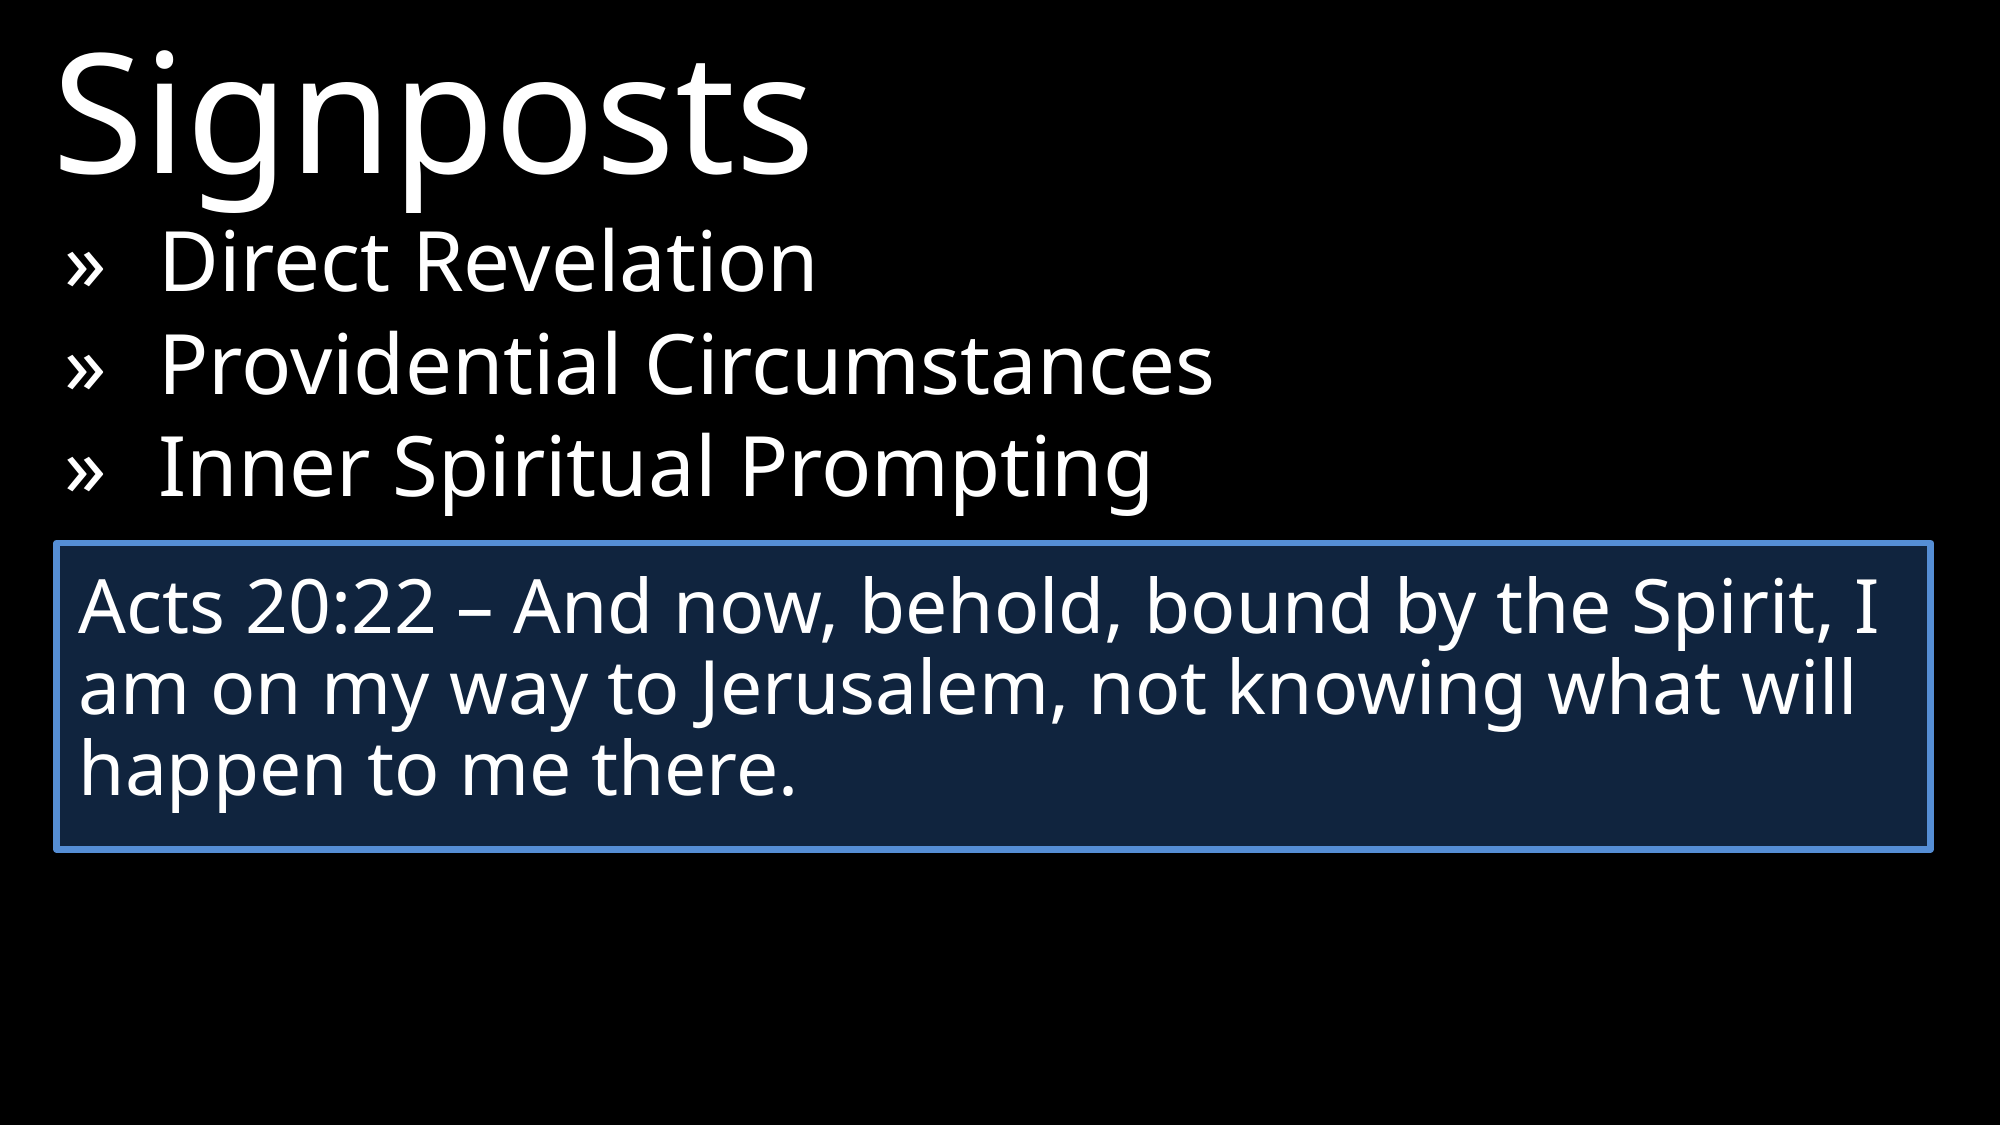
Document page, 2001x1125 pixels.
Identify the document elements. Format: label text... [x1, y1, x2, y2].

text_box » Direct Revelation » Providential Circumstances » Inner Spiritual Prompting [49, 212, 1913, 523]
text_box Acts 20:22 – And now, behold, bound by the Spirit, I am on my way to Jerusalem, not knowing what will happen to me there. [64, 561, 1927, 819]
text_box [56, 542, 1931, 850]
text_box Signposts [37, 0, 1838, 215]
